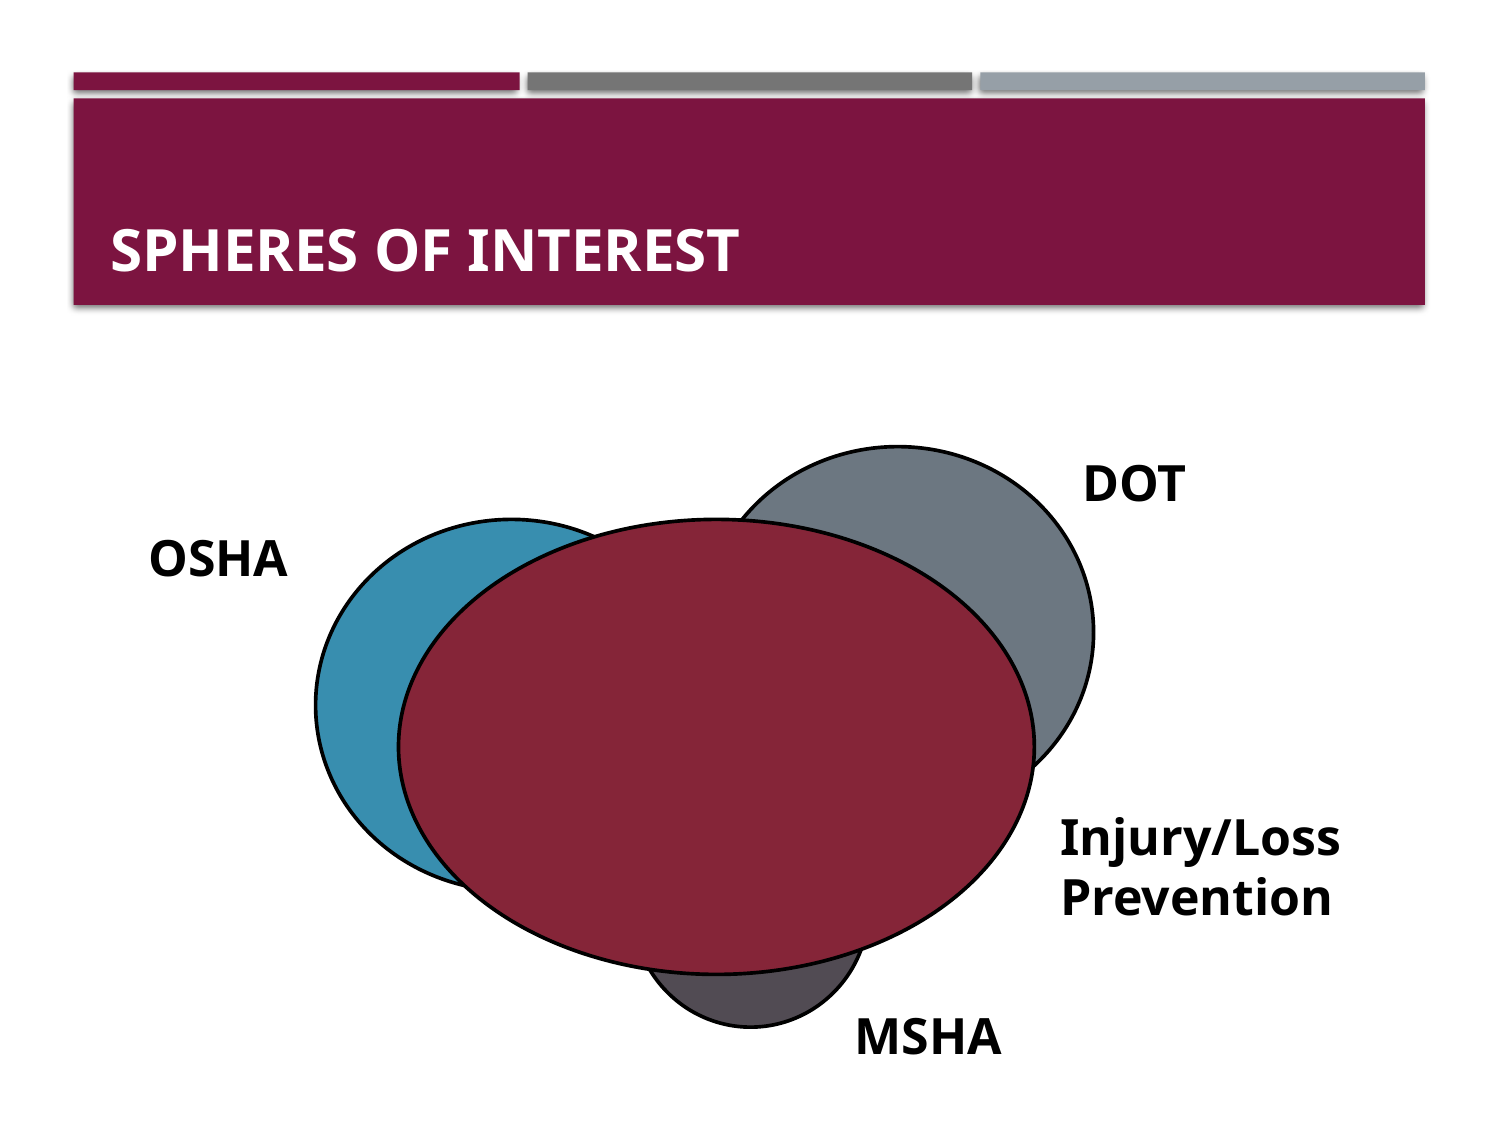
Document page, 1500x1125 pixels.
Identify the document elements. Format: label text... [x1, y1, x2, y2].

text_box DOT [1067, 443, 1202, 519]
text_box MSHA [839, 997, 1017, 1072]
title Spheres of interest [95, 112, 1406, 291]
text_box [649, 952, 863, 1029]
text_box Injury/Loss Prevention [1045, 797, 1369, 933]
text_box [313, 517, 594, 888]
text_box [396, 517, 1037, 977]
text_box [740, 444, 1096, 768]
text_box OSHA [133, 519, 304, 595]
